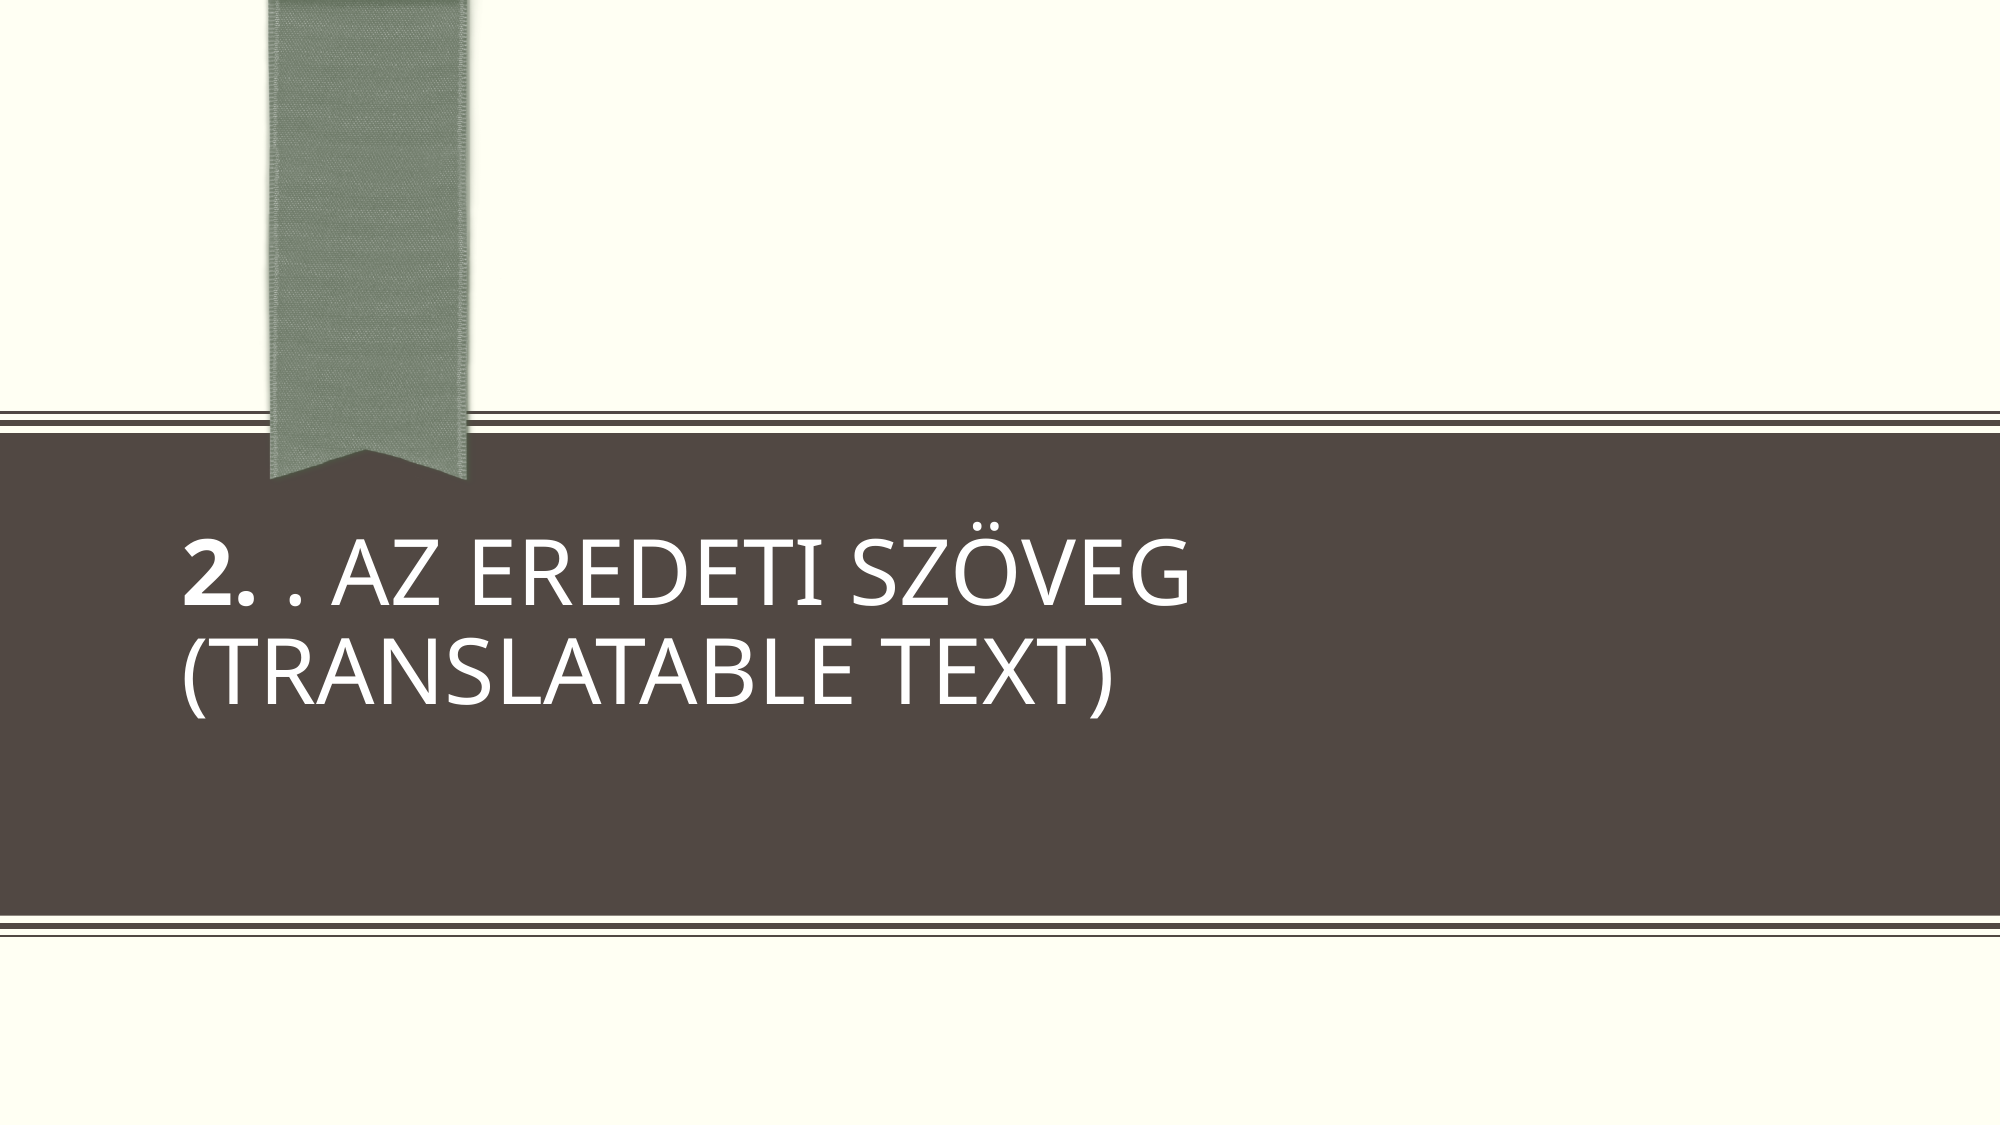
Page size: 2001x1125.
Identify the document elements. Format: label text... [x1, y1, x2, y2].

title 2. . az eredeti szöveg (translatable text) [181, 487, 1834, 764]
